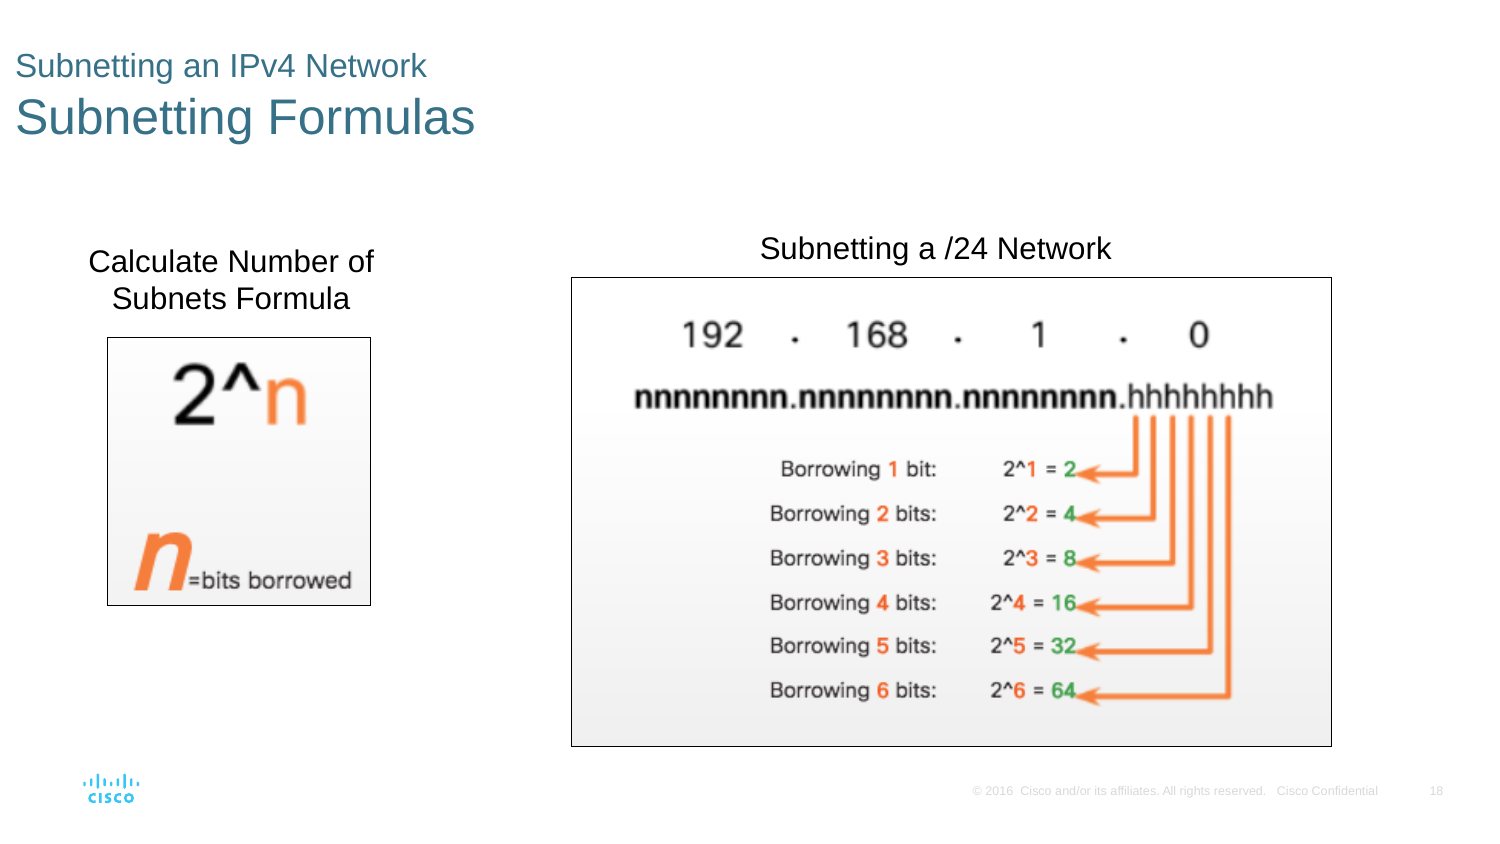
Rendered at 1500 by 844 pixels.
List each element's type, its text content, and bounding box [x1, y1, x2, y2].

picture [571, 277, 1332, 747]
title Subnetting an IPv4 Network Subnetting Formulas [0, 32, 1500, 157]
text_box Subnetting a /24 Network [624, 220, 1263, 275]
picture [107, 337, 371, 606]
list Calculate Number of Subnets Formula [19, 233, 458, 306]
